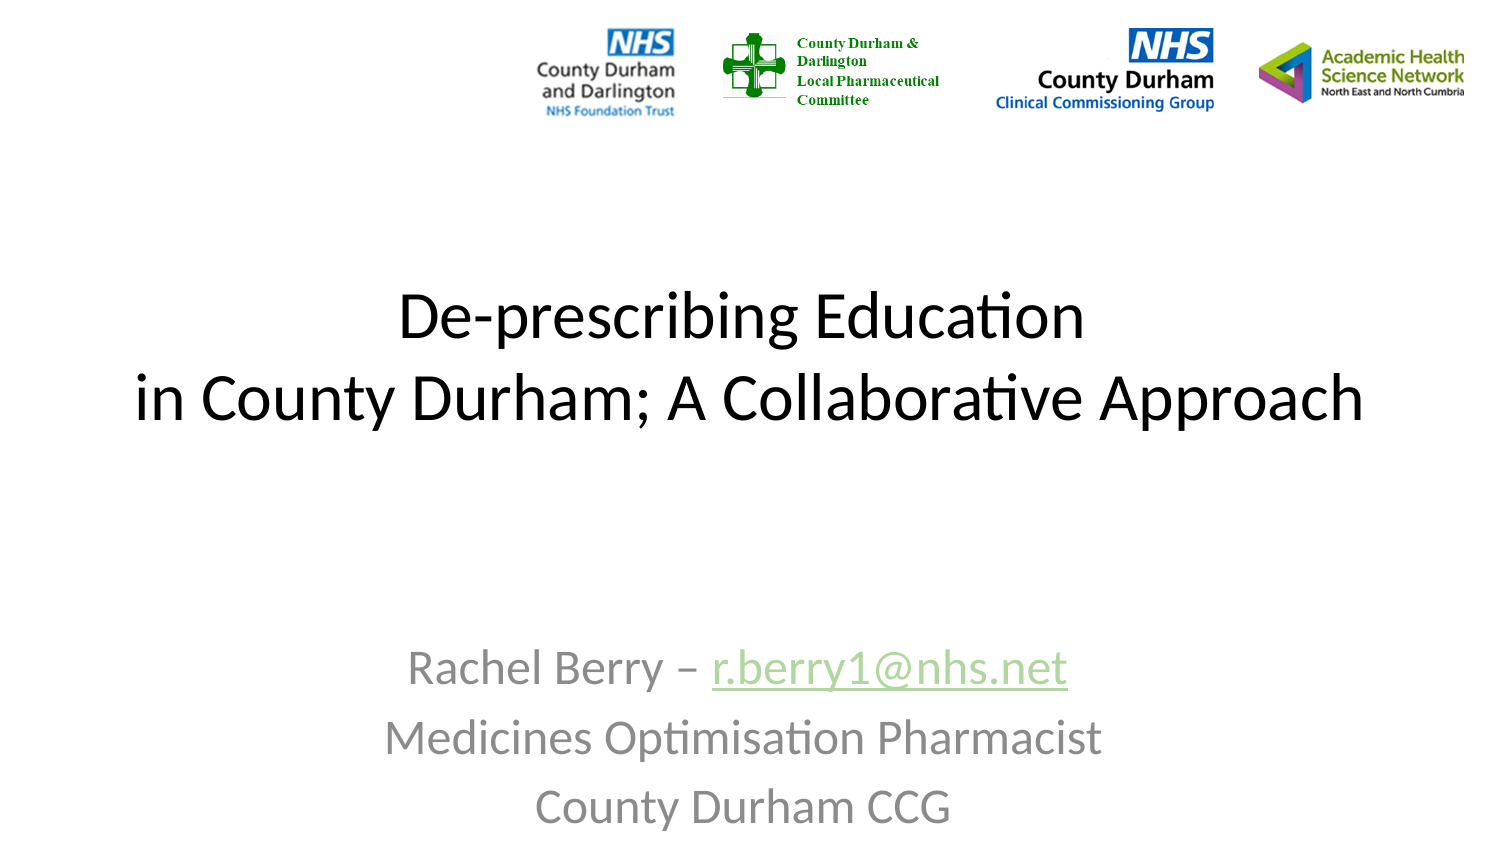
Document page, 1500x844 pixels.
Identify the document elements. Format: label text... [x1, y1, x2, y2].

picture [525, 19, 1465, 125]
title De-prescribing Education in County Durham; A Collaborative Approach [112, 262, 1388, 443]
subtitle Rachel Berry – r.berry1@nhs.net Medicines Optimisation Pharmacist County Durham CCG [218, 626, 1269, 843]
